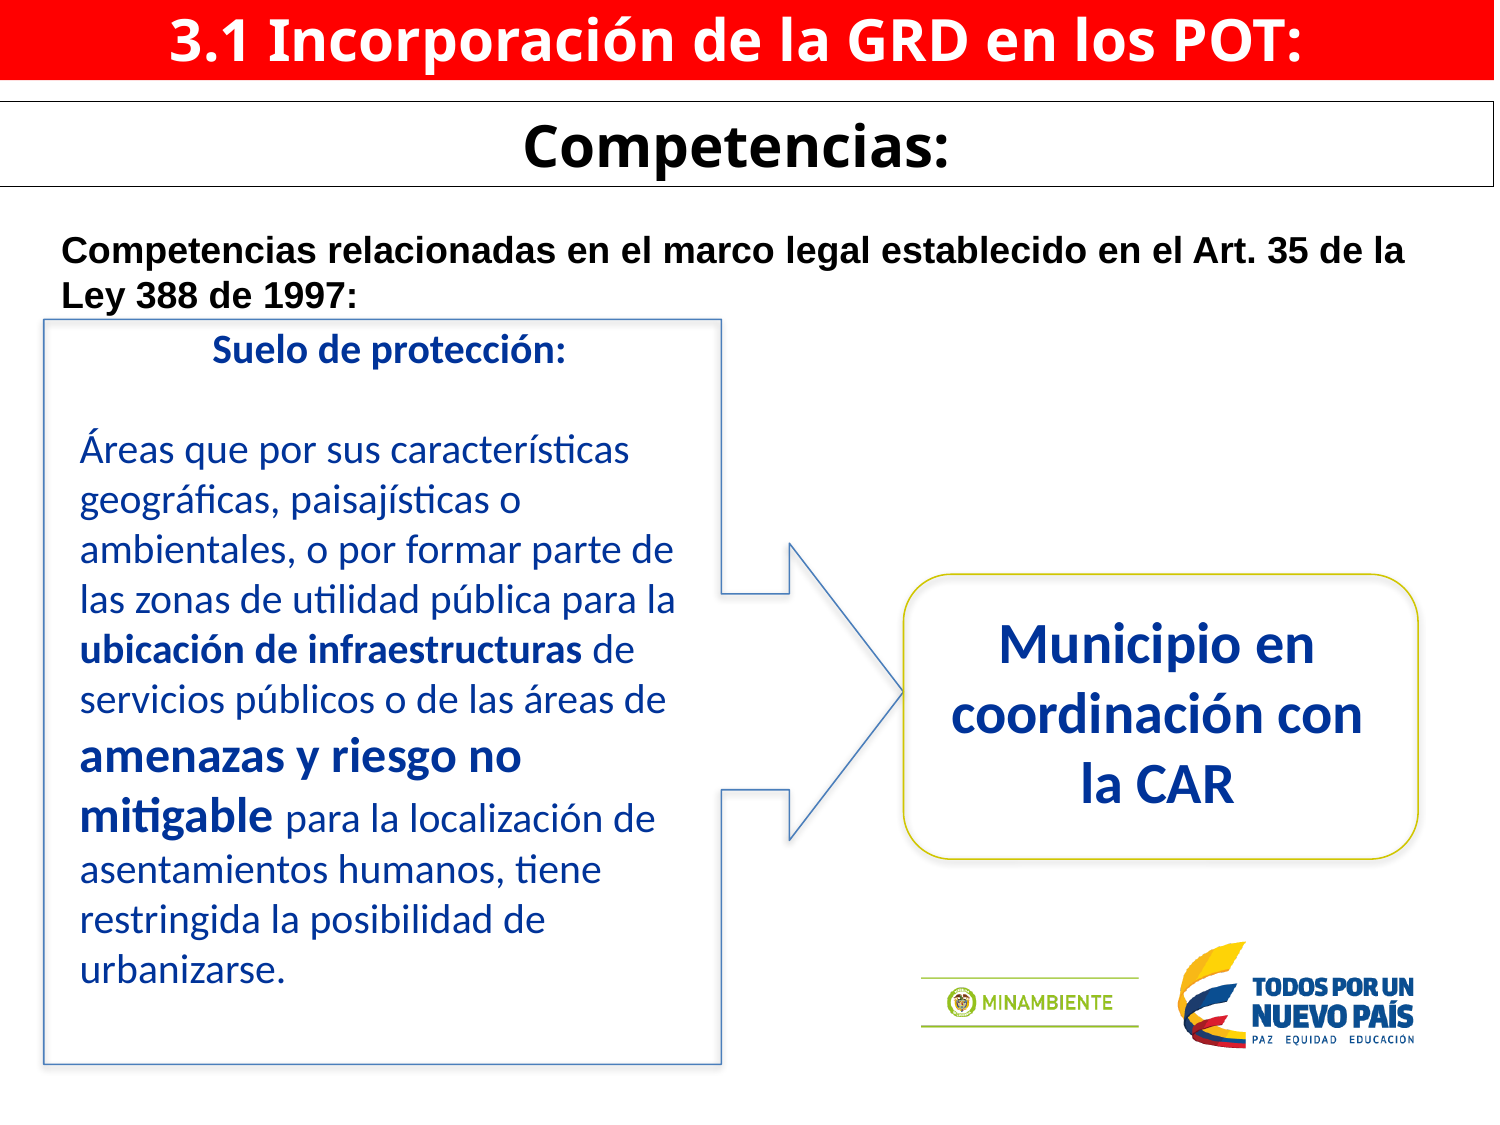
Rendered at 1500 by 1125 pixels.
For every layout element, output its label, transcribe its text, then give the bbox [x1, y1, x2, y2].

text_box Suelo de protección: Áreas que por sus características geográficas, paisajísticas o ambientales, o por formar parte de las zonas de utilidad pública para la ubicación de infraestructuras de servicios públicos o de las áreas de amenazas y riesgo no mitigable para la localización de asentamientos humanos, tiene restringida la posibilidad de urbanizarse. [64, 314, 715, 1000]
text_box Competencias: [0, 101, 1494, 187]
text_box [42, 318, 897, 1066]
text_box 3.1 Incorporación de la GRD en los POT: [0, 0, 1494, 81]
picture [915, 928, 1425, 1055]
text_box Competencias relacionadas en el marco legal establecido en el Art. 35 de la Ley 388 de 1997: [46, 218, 1484, 324]
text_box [903, 573, 1419, 860]
